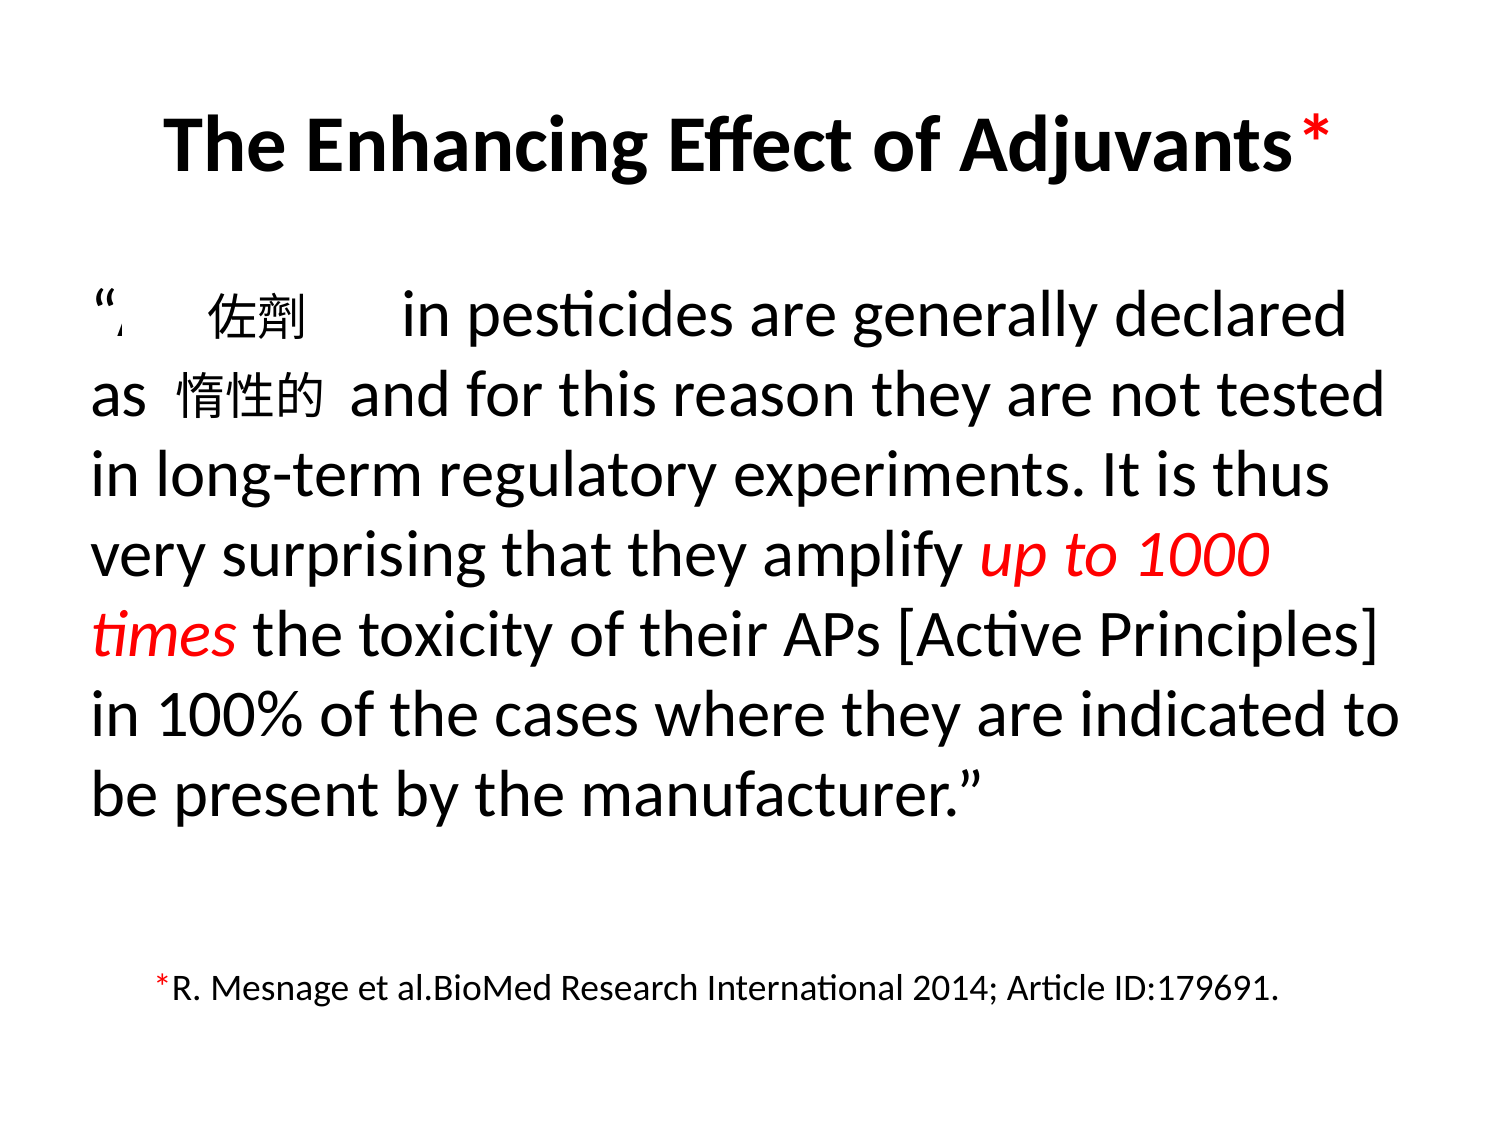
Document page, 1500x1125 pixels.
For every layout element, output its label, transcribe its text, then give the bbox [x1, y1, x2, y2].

text_box 佐劑 [122, 278, 393, 353]
title The Enhancing Effect of Adjuvants* [75, 45, 1425, 233]
text_box 惰性的 [160, 356, 341, 432]
text_box *R. Mesnage et al.BioMed Research International 2014; Article ID:179691. [138, 955, 1297, 1016]
list “Adjuvants in pesticides are generally declared as inerts, and for this reason they are not tested in long-term regulatory experiments. It is thus very surprising that they amplify up to 1000 times the toxicity of their APs [Active Principles] in 100% of the cases where they are indicated to be present by the manufacturer.” [75, 262, 1425, 856]
